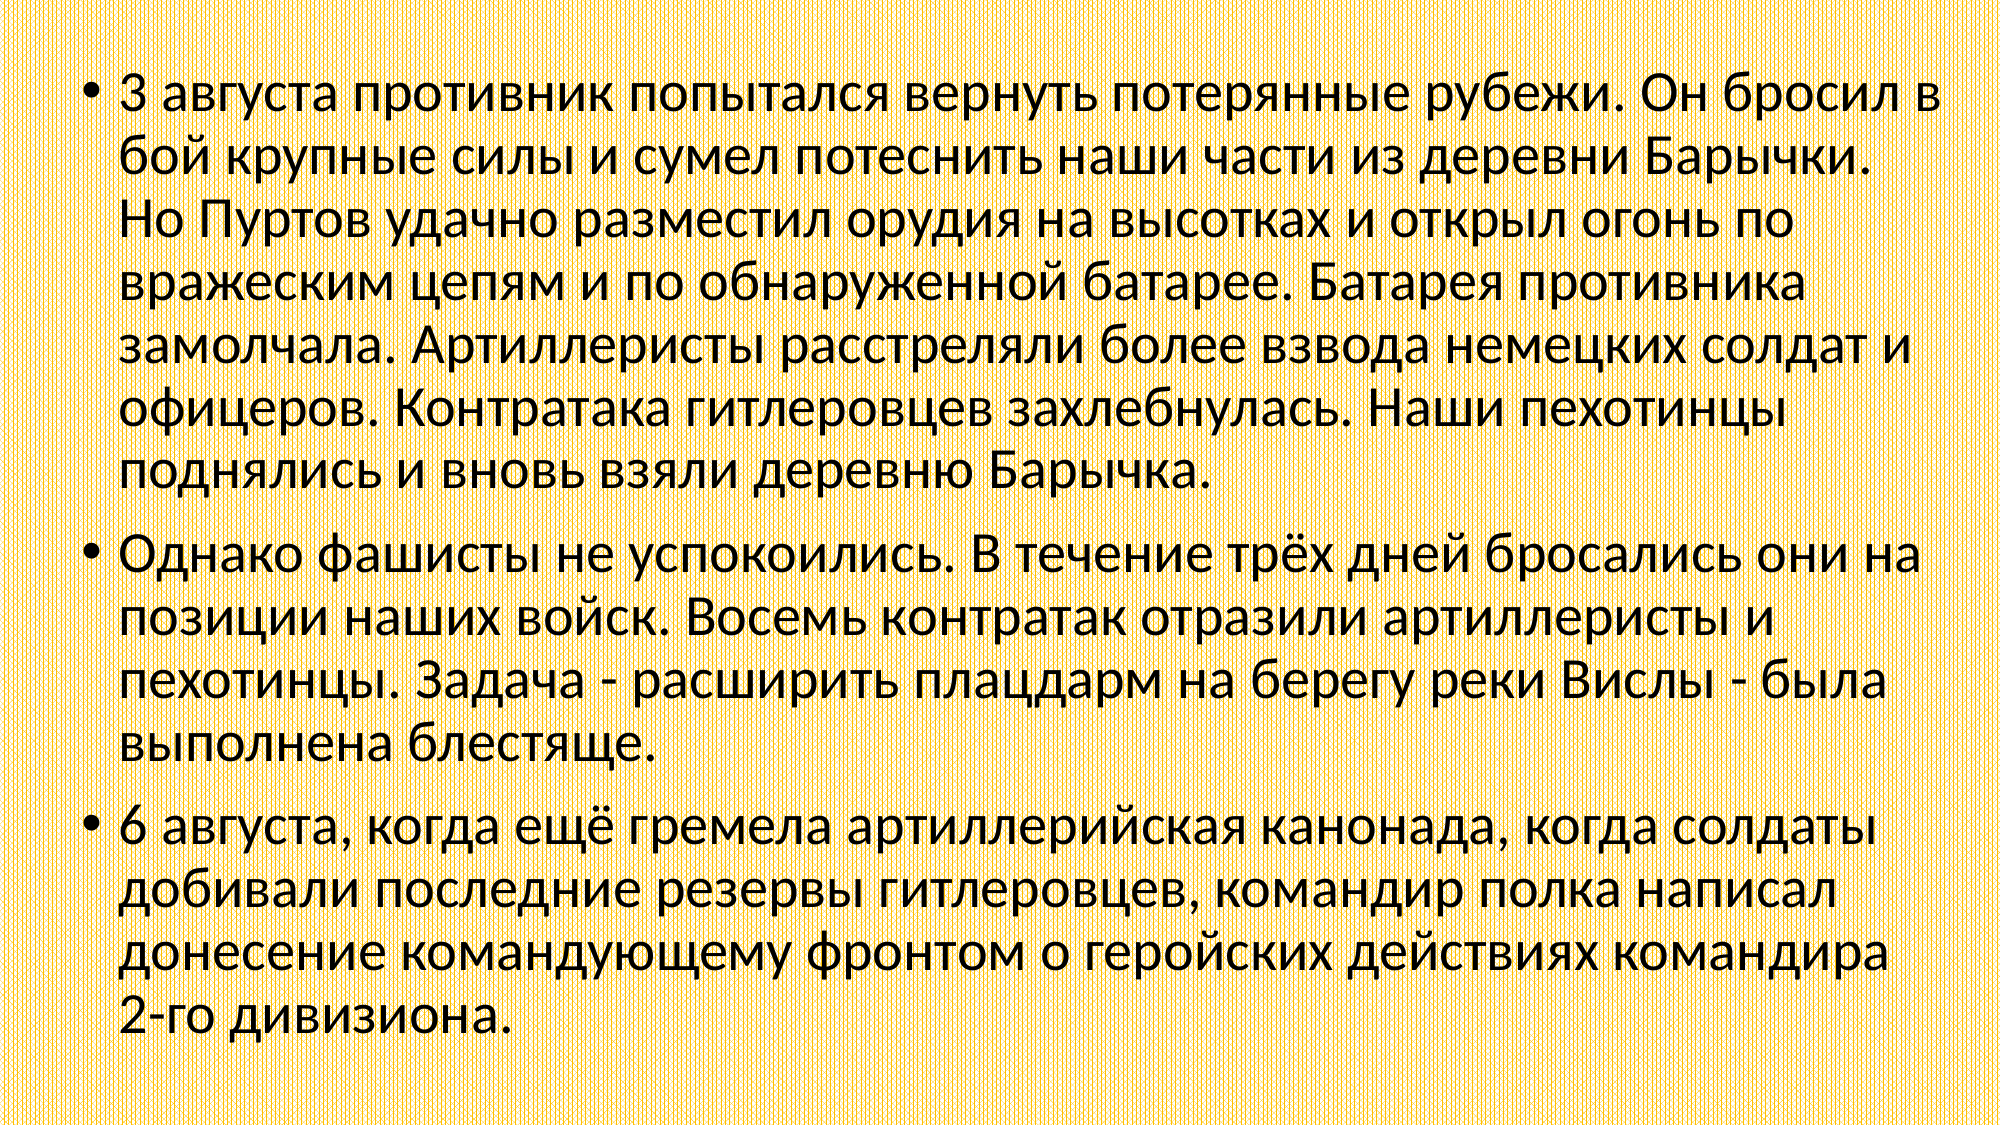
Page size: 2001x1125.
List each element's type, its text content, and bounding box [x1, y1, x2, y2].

list 3 августа противник попытался вернуть потерянные рубежи. Он бросил в бой крупные силы и сумел потеснить наши части из деревни Барычки. Но Пуртов удачно разместил орудия на высотках и открыл огонь по вражеским цепям и по обнаруженной батарее. Батарея противника замолчала. Артиллеристы расстреляли более взвода немецких солдат и офицеров. Контратака гитлеровцев захлебнулась. Наши пехотинцы поднялись и вновь взяли деревню Барычка. Однако фашисты не успокоились. В течение трёх дней бросались они на позиции наших войск. Восемь контратак отразили артиллеристы и пехотинцы. Задача - расширить плацдарм на берегу реки Вислы - была выполнена блестяще. 6 августа, когда ещё гремела артиллерийская канонада, когда солдаты добивали последние резервы гитлеровцев, командир полка написал донесение командующему фронтом о геройских действиях командира 2-го дивизиона. [66, 54, 1964, 1070]
